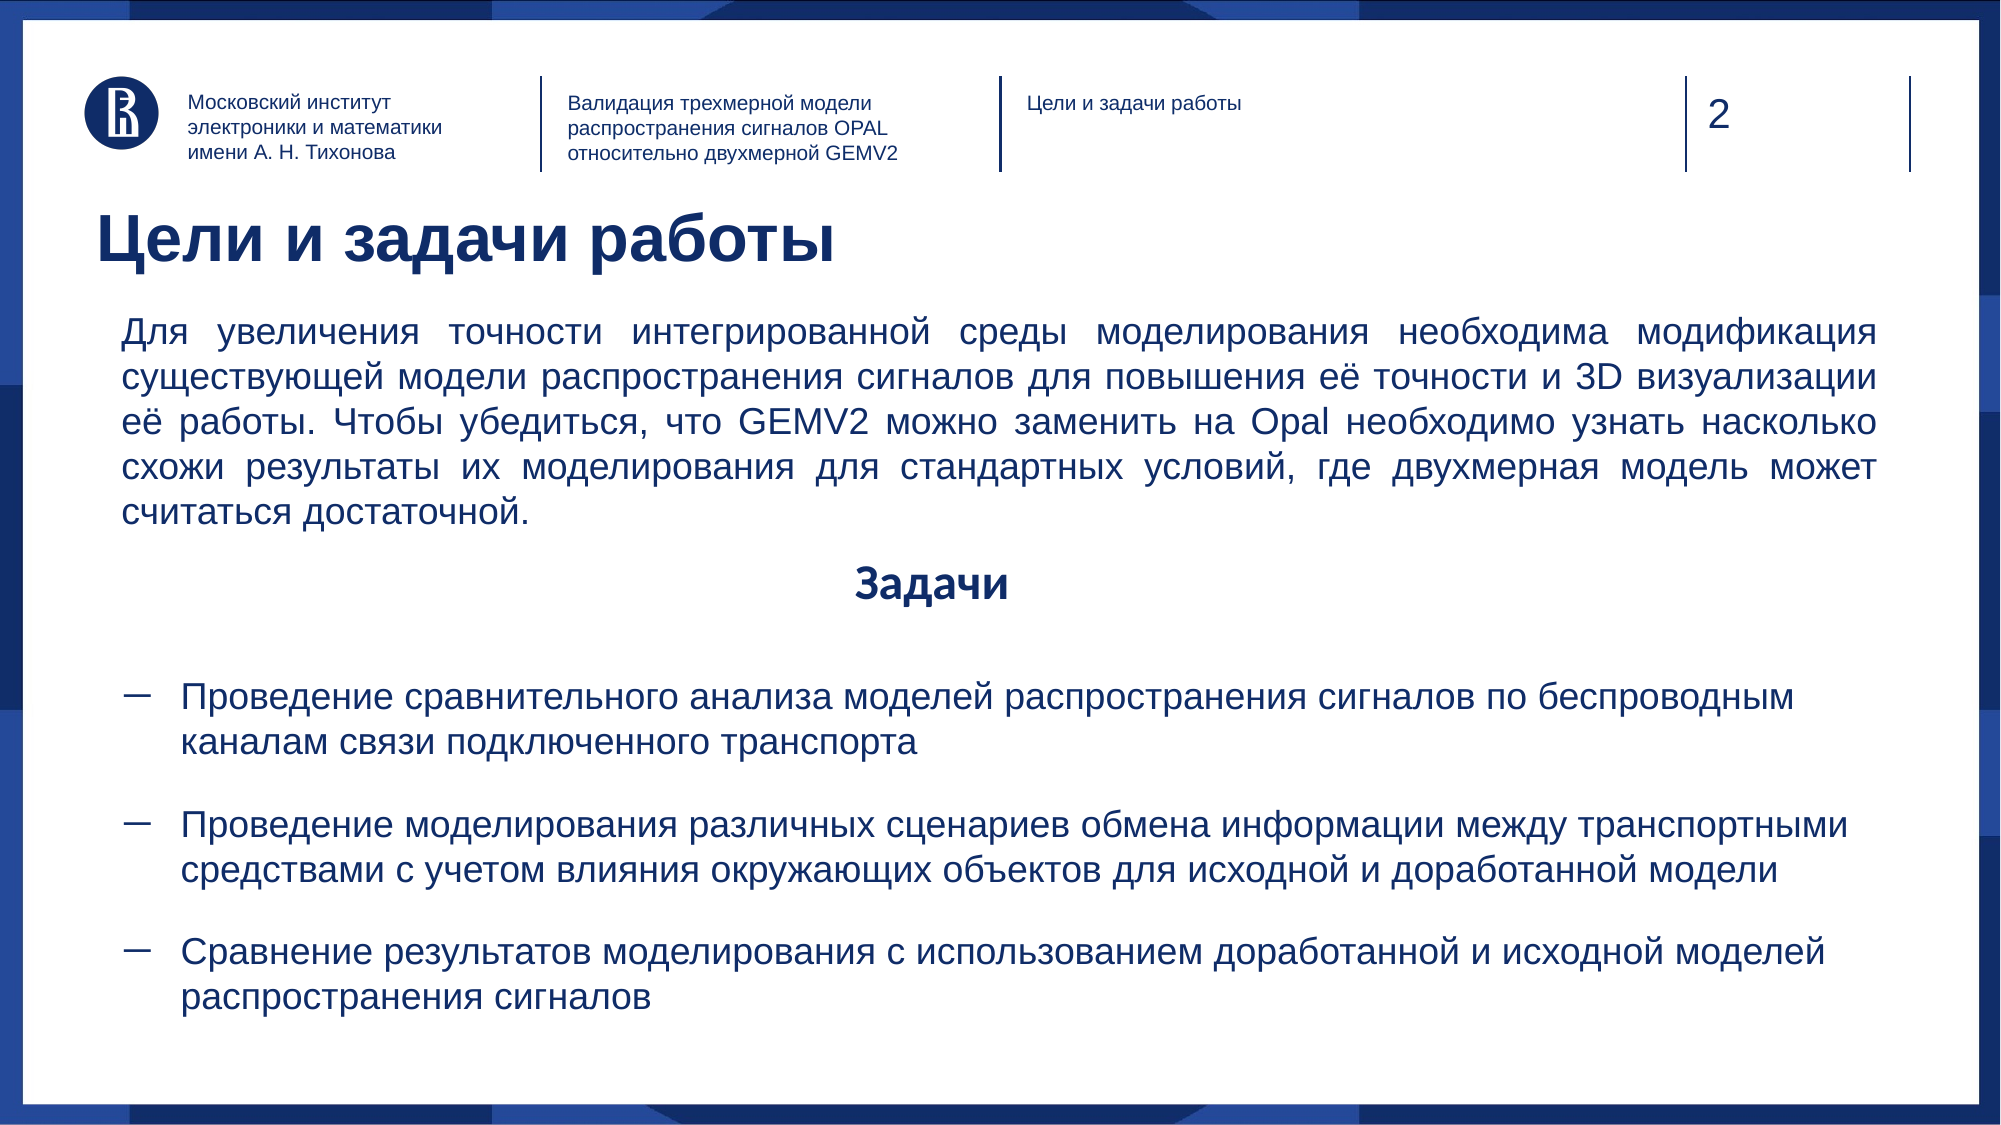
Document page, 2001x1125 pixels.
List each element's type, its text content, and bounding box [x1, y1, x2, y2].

text_box Проведение сравнительного анализа моделей распространения сигналов по беспроводным каналам связи подключенного транспорта Проведение моделирования различных сценариев обмена информации между транспортными средствами с учетом влияния окружающих объектов для исходной и доработанной модели Сравнение результатов моделирования с использованием доработанной и исходной моделей распространения сигналов [106, 592, 1912, 1025]
text_box Для увеличения точности интегрированной среды моделирования необходима модификация существующей модели распространения сигналов для повышения её точности и 3D визуализации её работы. Чтобы убедиться, что GEMV2 можно заменить на Opal необходимо узнать насколько схожи результаты их моделирования для стандартных условий, где двухмерная модель может считаться достаточной. [106, 299, 1894, 540]
title Цели и задачи работы [96, 195, 957, 323]
list Валидация трехмерной модели распространения сигналов OPAL относительно двухмерной GEMV2 [567, 90, 1000, 157]
list Московский институт электроники и математики имени А. Н. Тихонова [187, 88, 448, 157]
text_box Цели и задачи работы [1026, 89, 1367, 157]
picture [0, 0, 2001, 1125]
text_box Задачи [839, 542, 1027, 592]
